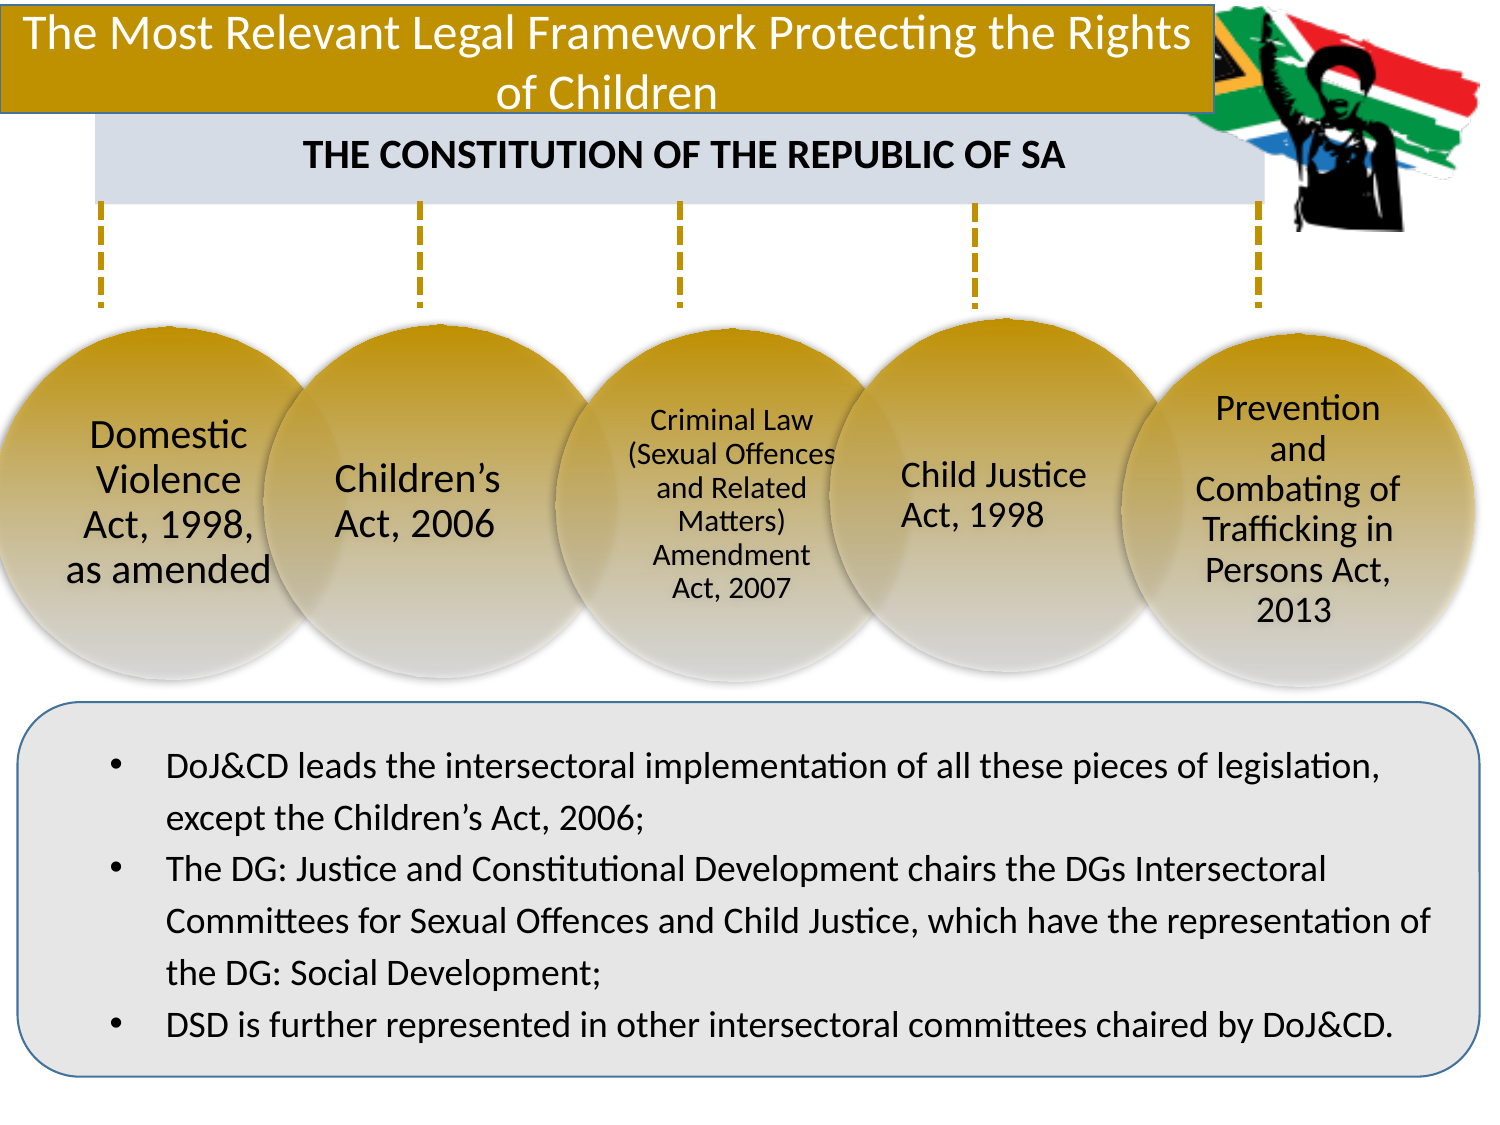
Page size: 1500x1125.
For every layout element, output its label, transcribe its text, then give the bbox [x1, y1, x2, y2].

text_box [0, 119, 1475, 944]
text_box DoJ&CD leads the intersectoral implementation of all these pieces of legislation, except the Children’s Act, 2006; The DG: Justice and Constitutional Development chairs the DGs Intersectoral Committees for Sexual Offences and Child Justice, which have the representation of the DG: Social Development; DSD is further represented in other intersectoral committees chaired by DoJ&CD. [16, 738, 1481, 1078]
title THE CONSTITUTION OF THE REPUBLIC OF SA [95, 114, 1178, 119]
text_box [100, 201, 1259, 310]
picture [1178, 6, 1480, 232]
text_box The Most Relevant Legal Framework Protecting the Rights of Children [0, 4, 1215, 114]
